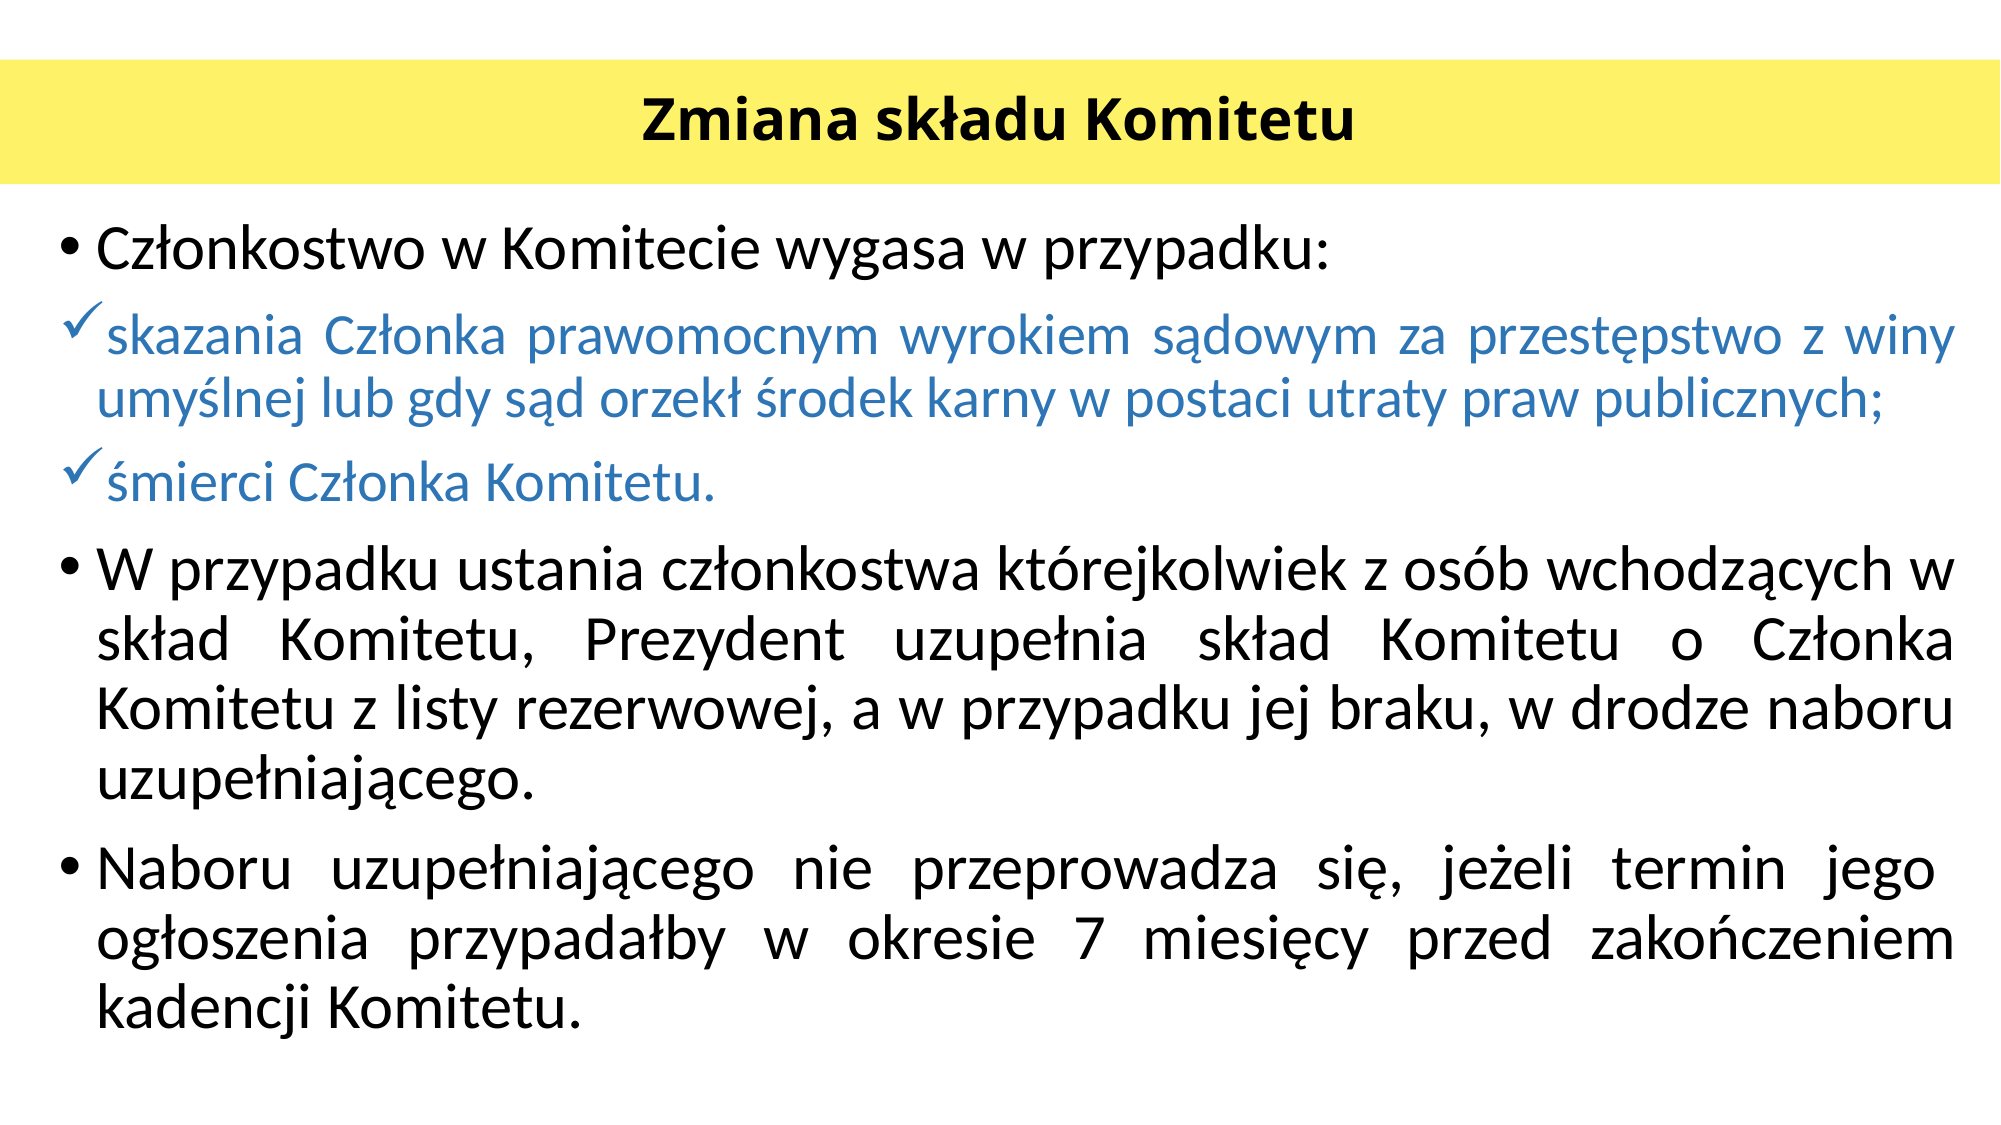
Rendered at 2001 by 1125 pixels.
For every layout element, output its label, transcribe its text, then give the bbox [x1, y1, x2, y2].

title Zmiana składu Komitetu [0, 59, 2000, 185]
list Członkostwo w Komitecie wygasa w przypadku: skazania Członka prawomocnym wyrokiem sądowym za przestępstwo z winy umyślnej lub gdy sąd orzekł środek karny w postaci utraty praw publicznych; śmierci Członka Komitetu. W przypadku ustania członkostwa którejkolwiek z osób wchodzących w skład Komitetu, Prezydent uzupełnia skład Komitetu o Członka Komitetu z listy rezerwowej, a w przypadku jej braku, w drodze naboru uzupełniającego. Naboru uzupełniającego nie przeprowadza się, jeżeli termin jego ogłoszenia przypadałby w okresie 7 miesięcy przed zakończeniem kadencji Komitetu. [43, 206, 1972, 1107]
